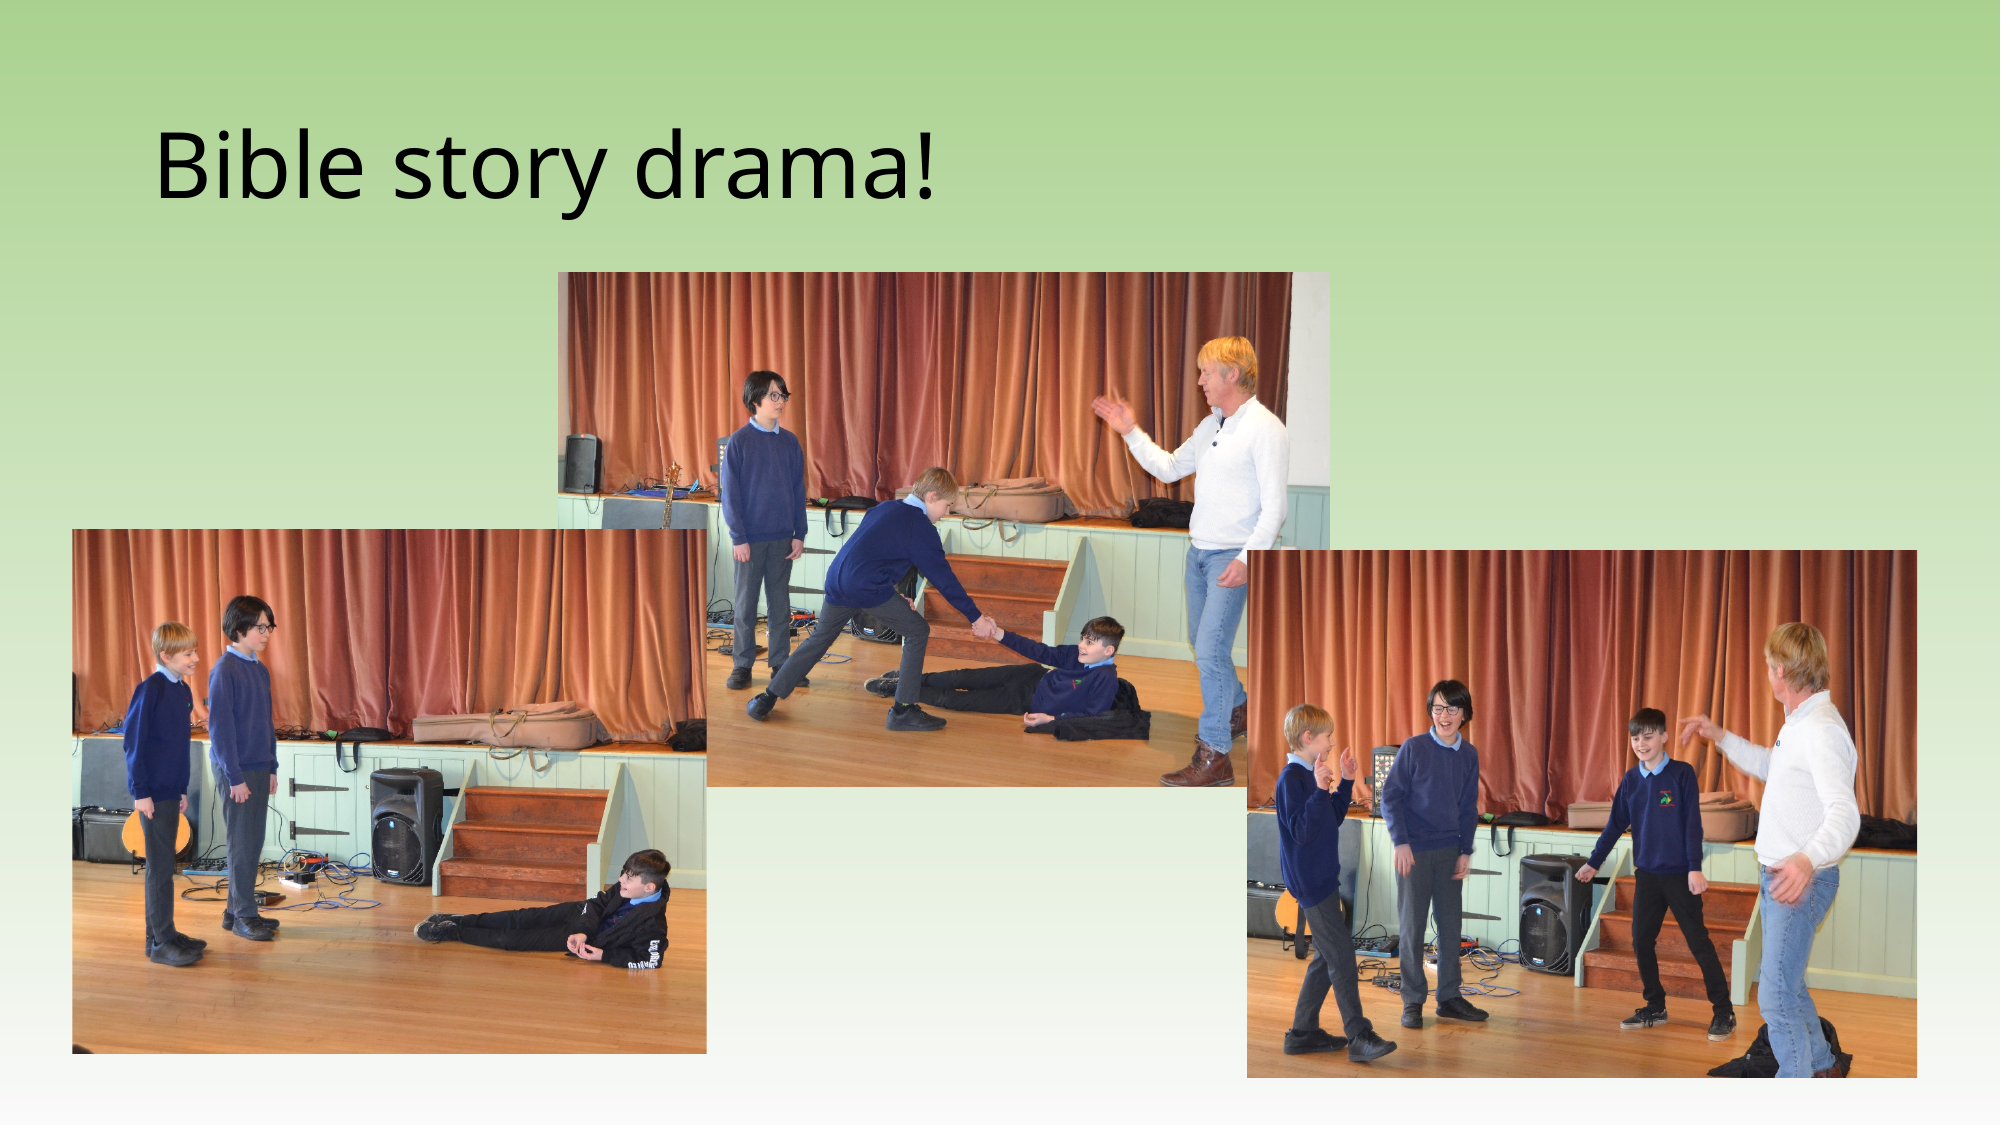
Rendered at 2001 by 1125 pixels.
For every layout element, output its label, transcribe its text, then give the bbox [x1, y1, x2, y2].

title Bible story drama! [137, 59, 1863, 278]
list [72, 529, 707, 1054]
picture [557, 272, 1918, 1078]
